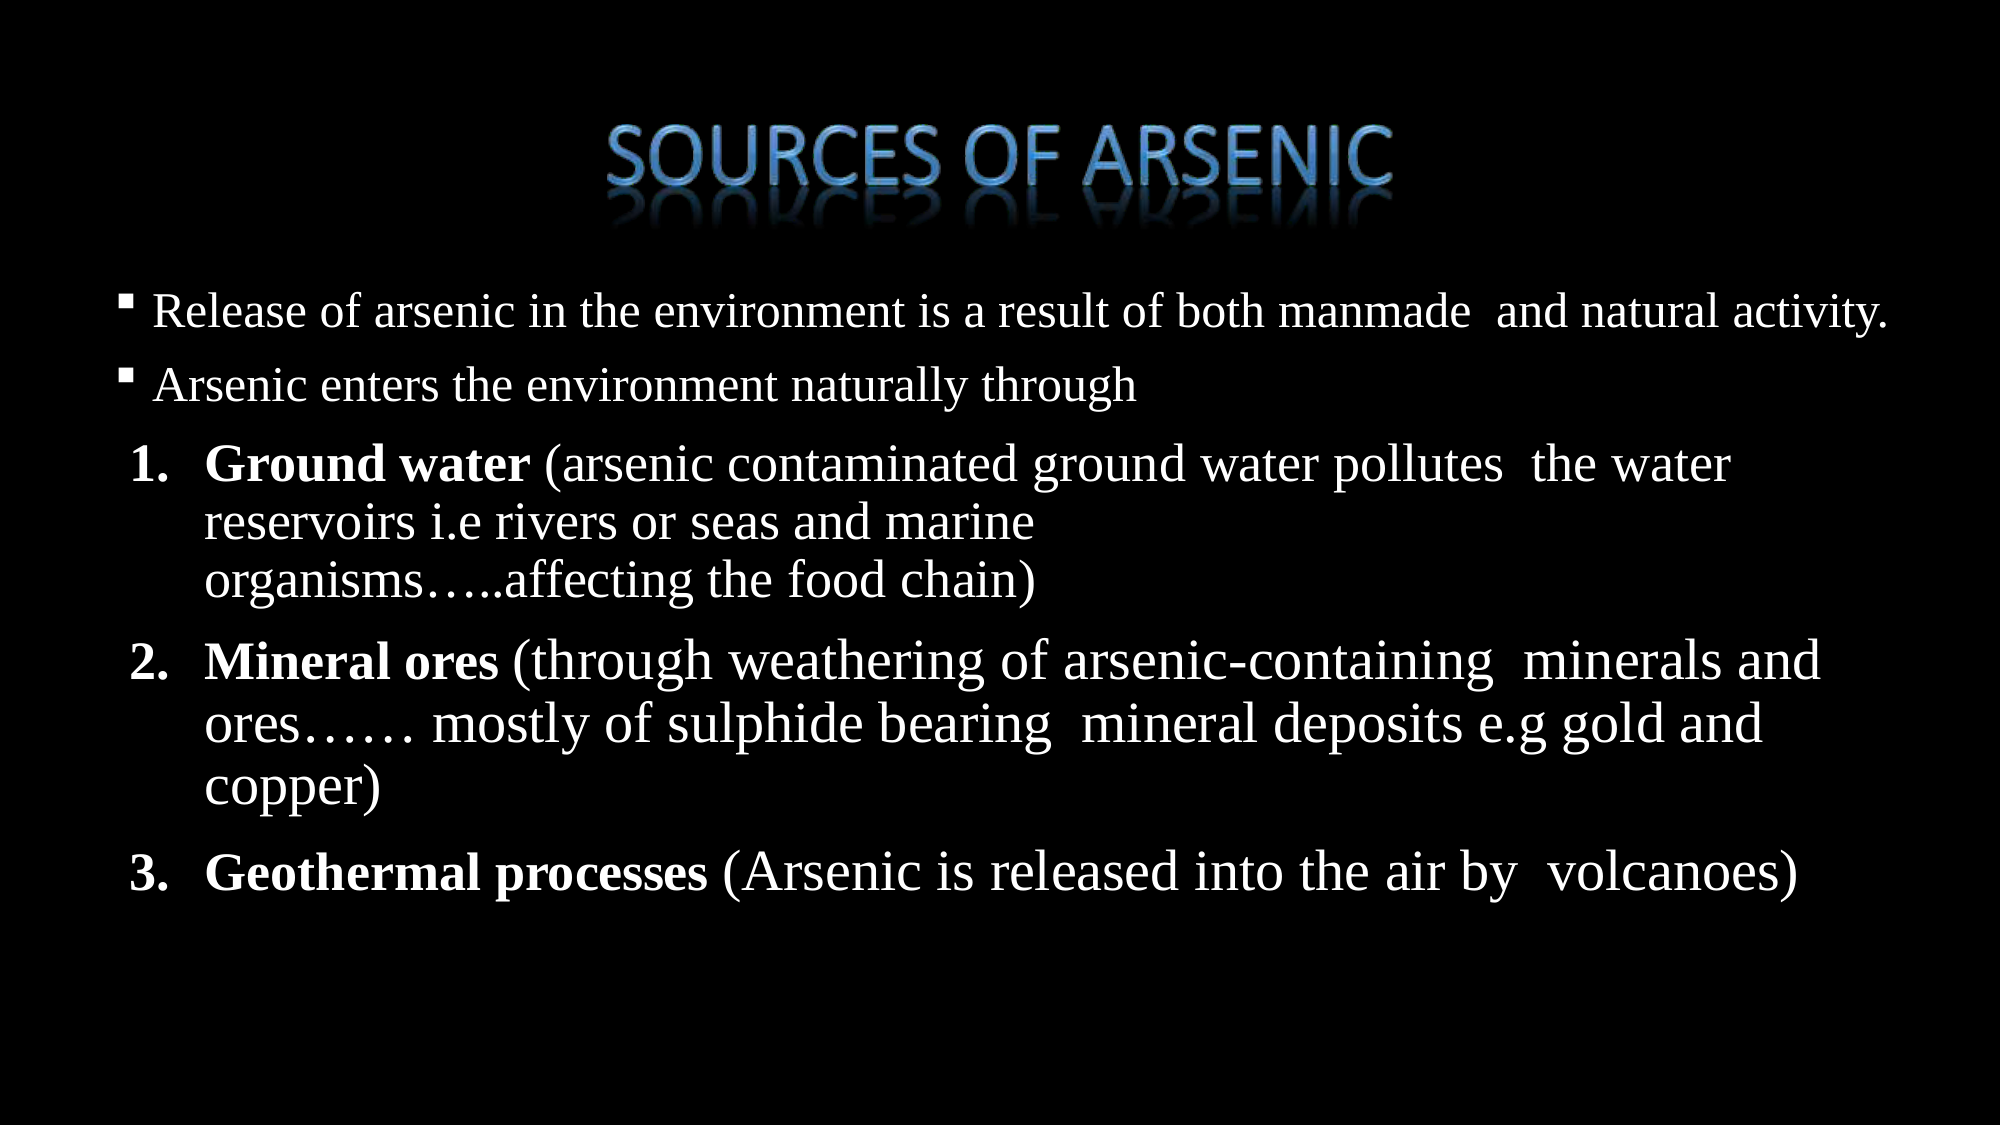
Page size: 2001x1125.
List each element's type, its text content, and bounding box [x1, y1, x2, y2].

text_box Release of arsenic in the environment is a result of both manmade and natural activity. Arsenic enters the environment naturally through Ground water (arsenic contaminated ground water pollutes the water reservoirs i.e rivers or seas and marine organisms…..affecting the food chain) Mineral ores (through weathering of arsenic-containing minerals and ores…… mostly of sulphide bearing mineral deposits e.g gold and copper) Geothermal processes (Arsenic is released into the air by volcanoes) [112, 274, 1950, 903]
text_box [606, 124, 1394, 231]
